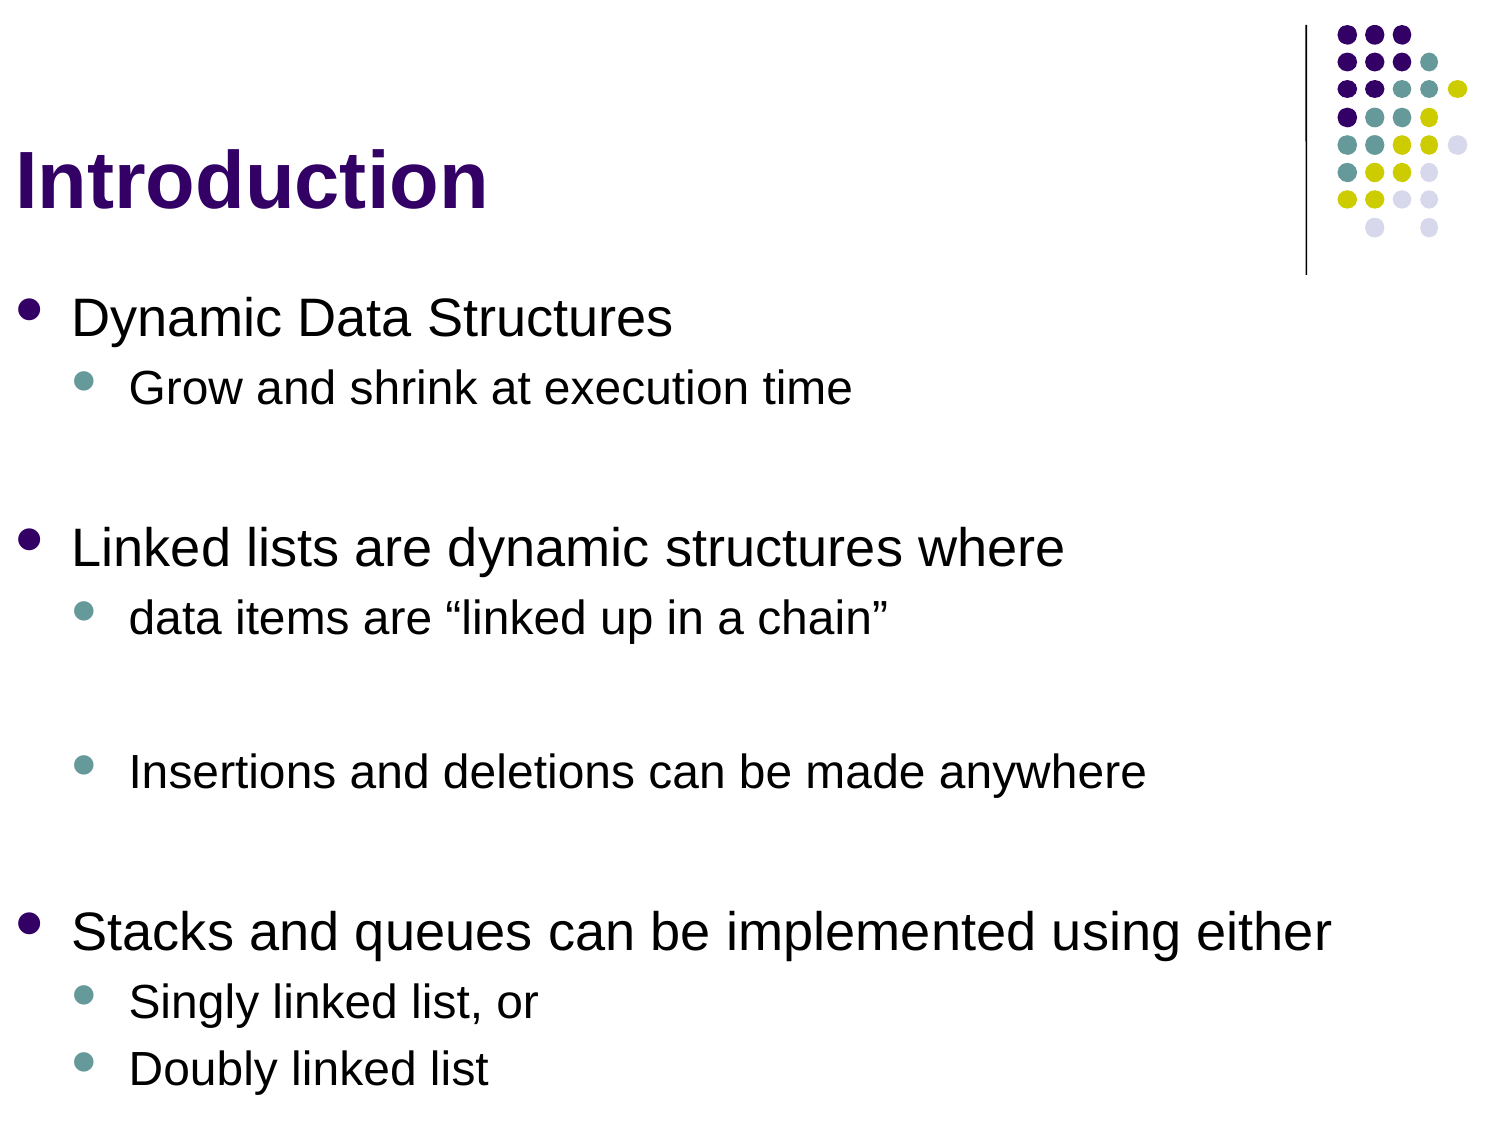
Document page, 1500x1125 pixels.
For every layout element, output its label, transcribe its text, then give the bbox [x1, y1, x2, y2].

list Dynamic Data Structures Grow and shrink at execution time Linked lists are dynamic structures where data items are “linked up in a chain” Insertions and deletions can be made anywhere Stacks and queues can be implemented using either Singly linked list, or Doubly linked list [0, 275, 1500, 1125]
title Introduction [0, 0, 1313, 233]
